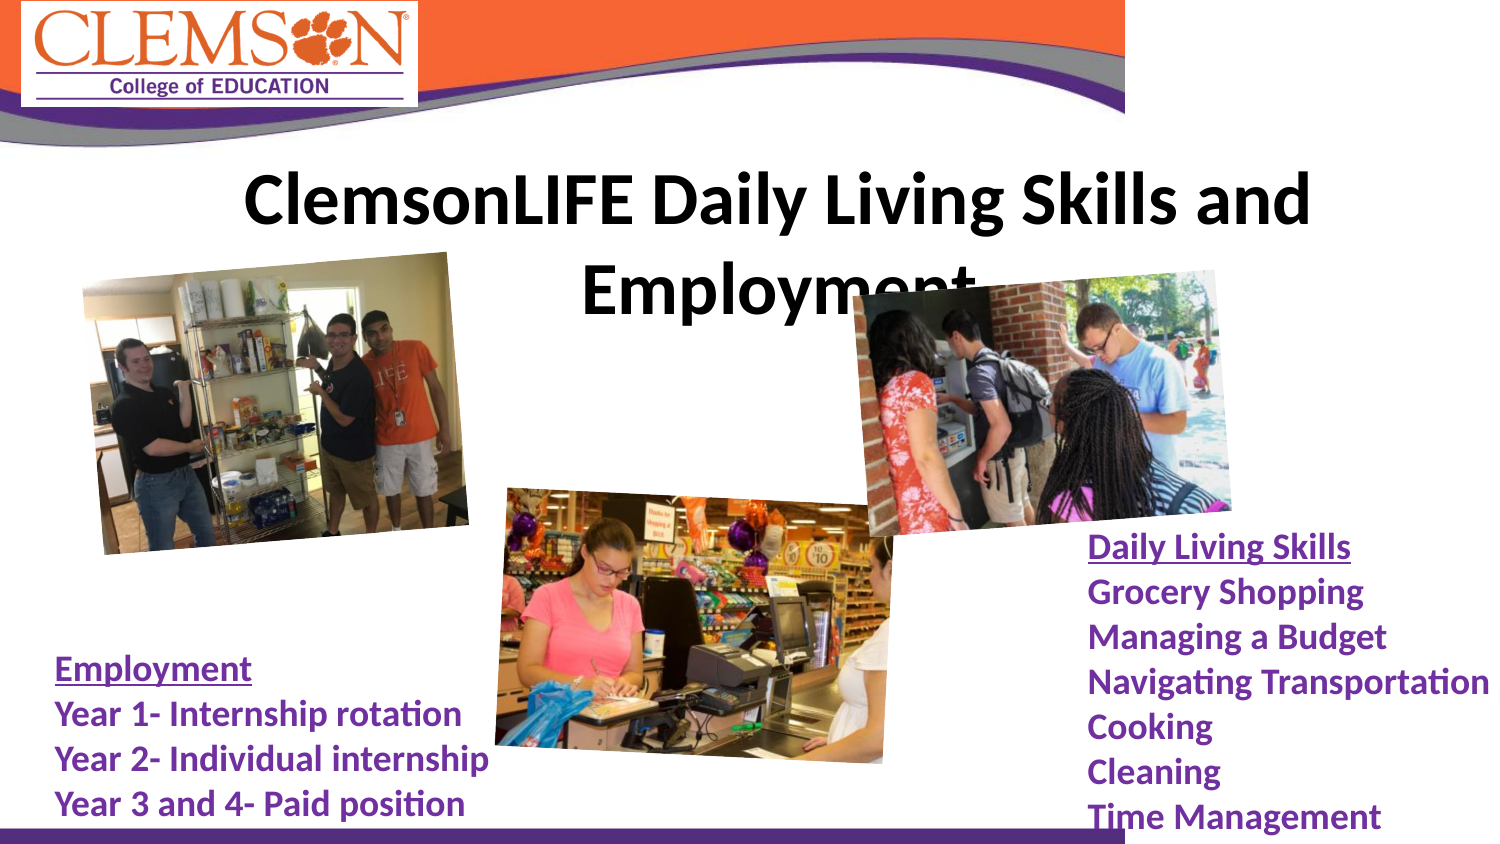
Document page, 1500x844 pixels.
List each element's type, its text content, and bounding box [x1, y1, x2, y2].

text_box Daily Living Skills Grocery Shopping Managing a Budget Navigating Transportation Cooking Cleaning Time Management [1129, 514, 1500, 764]
text_box ClemsonLIFE Daily Living Skills and Employment [1129, 142, 1494, 290]
picture [0, 0, 1232, 844]
